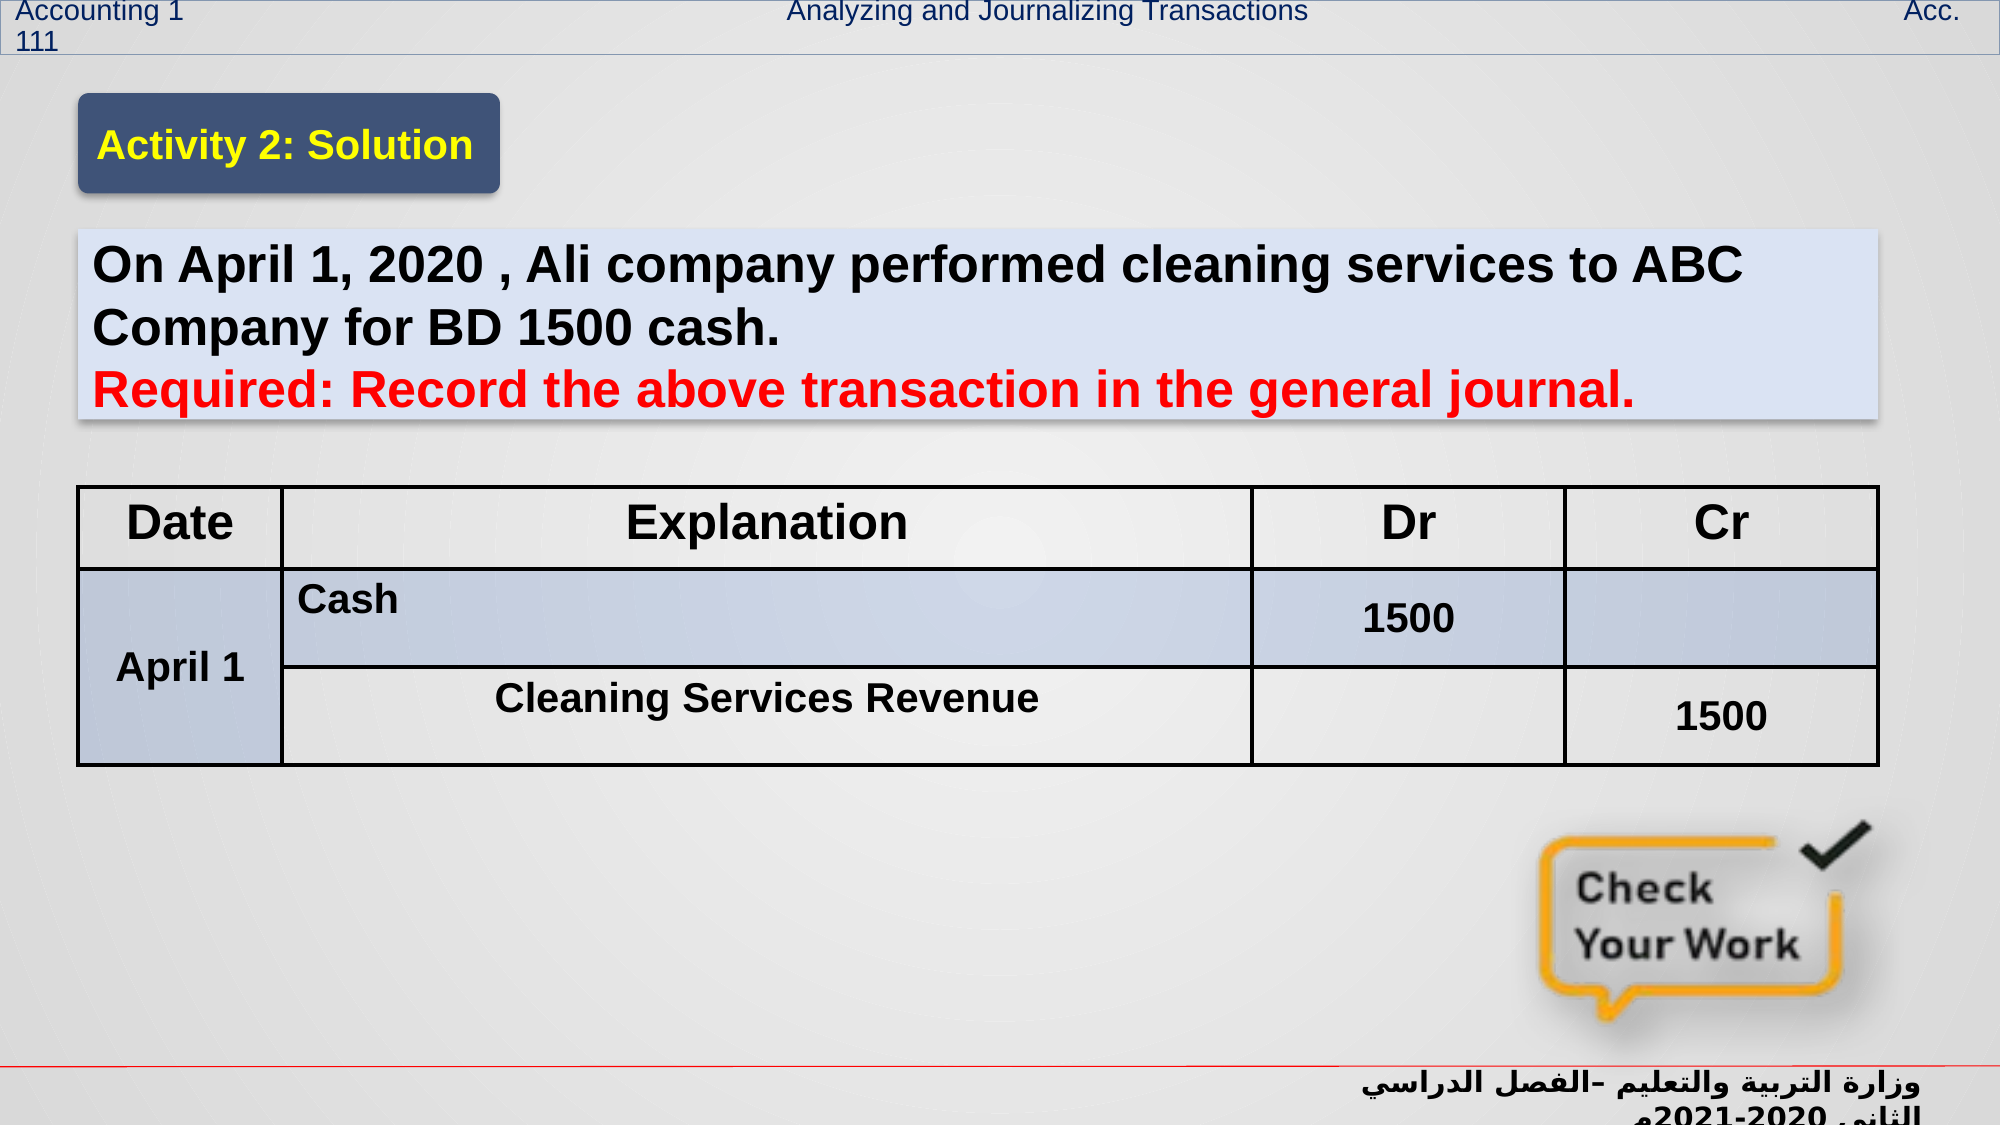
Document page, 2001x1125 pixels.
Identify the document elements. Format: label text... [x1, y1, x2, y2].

text_box Accounting 1 Analyzing and Journalizing Transactions Acc. 111 [0, 0, 2000, 55]
table_cell [1254, 669, 1563, 763]
table_cell [1567, 571, 1876, 665]
text_box Activity 2: Solution [77, 92, 501, 195]
table_cell Cash [284, 571, 1250, 665]
text_box On April 1, 2020 , Ali company performed cleaning services to ABC Company for BD 1500 cash. Required: Record the above transaction in the general journal. [78, 228, 1879, 420]
table_header Cr [1567, 489, 1876, 567]
table_header Dr [1254, 489, 1563, 567]
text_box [0, 1065, 2000, 1125]
picture [1500, 773, 1879, 1043]
table_header Explanation [284, 489, 1250, 567]
table_cell April 1 [80, 571, 280, 763]
table_cell Cleaning Services Revenue [284, 669, 1250, 763]
table_cell 1500 [1254, 571, 1563, 665]
table_cell 1500 [1567, 669, 1876, 757]
table_header Date [80, 489, 280, 567]
